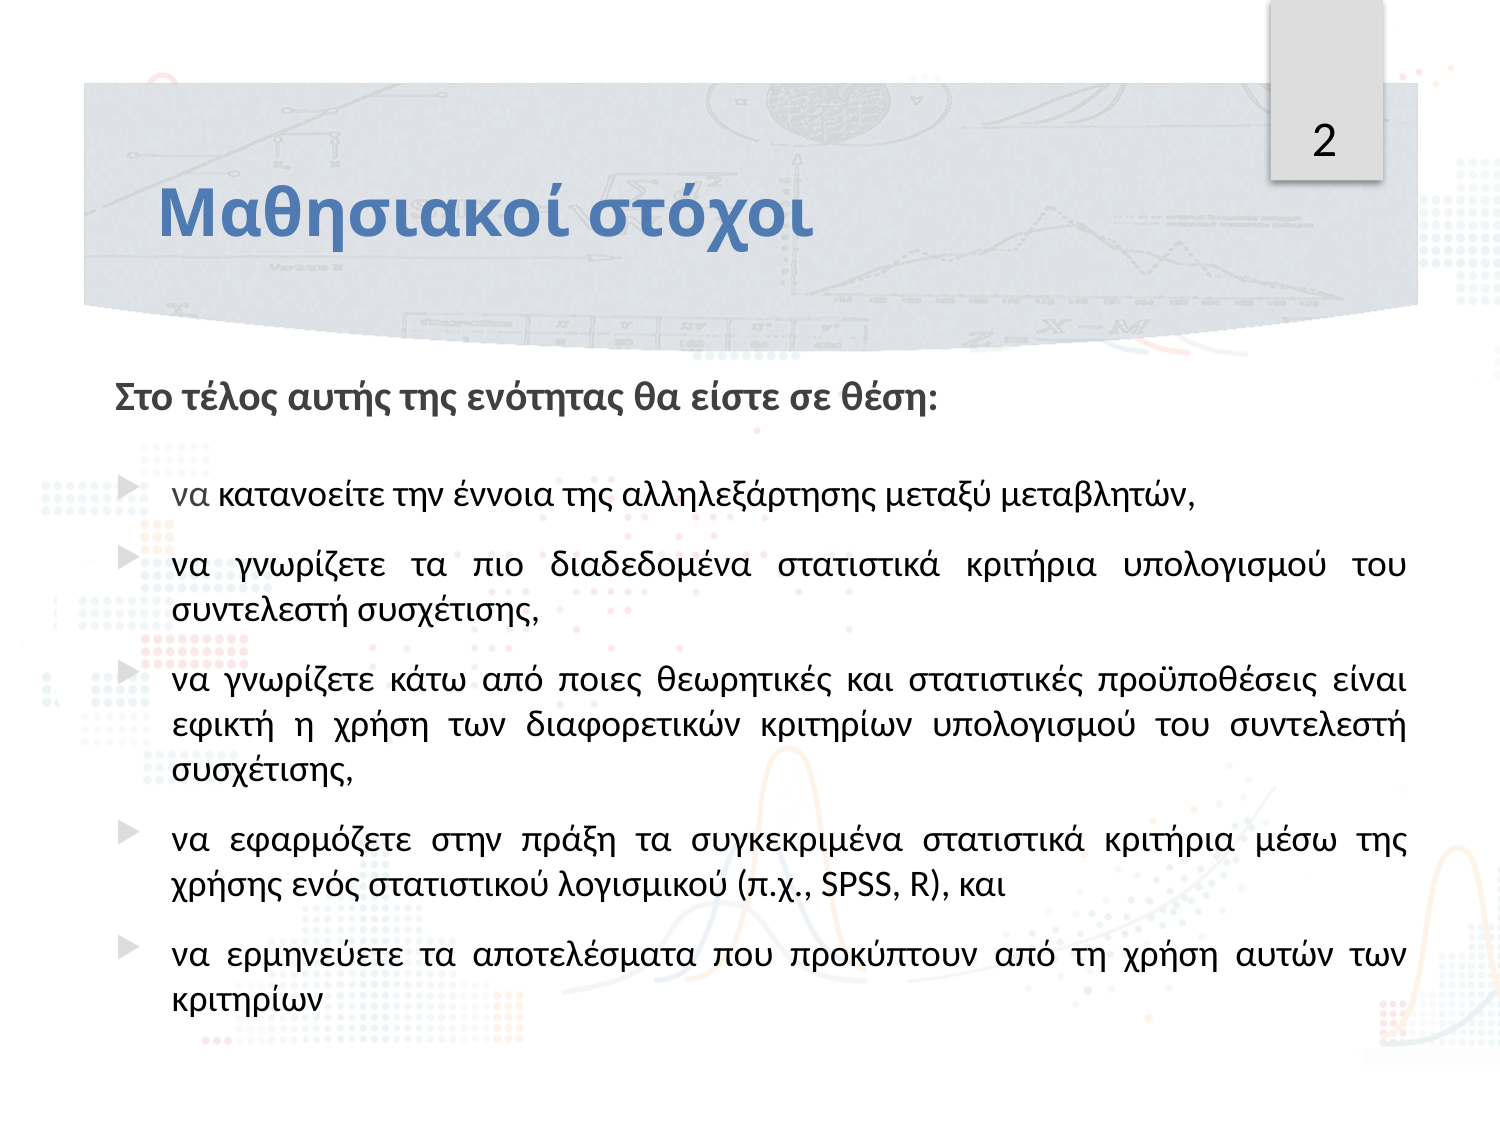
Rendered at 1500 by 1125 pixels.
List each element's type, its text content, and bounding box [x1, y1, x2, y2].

picture [0, 0, 1500, 1125]
slide_number 2 [1259, 48, 1390, 175]
list Στο τέλος αυτής της ενότητας θα είστε σε θέση: να κατανοείτε την έννοια της αλληλεξάρτησης μεταξύ μεταβλητών, να γνωρίζετε τα πιο διαδεδομένα στατιστικά κριτήρια υπολογισμού του συντελεστή συσχέτισης, να γνωρίζετε κάτω από ποιες θεωρητικές και στατιστικές προϋποθέσεις είναι εφικτή η χρήση των διαφορετικών κριτηρίων υπολογισμού του συντελεστή συσχέτισης, να εφαρμόζετε στην πράξη τα συγκεκριμένα στατιστικά κριτήρια μέσω της χρήσης ενός στατιστικού λογισμικού (π.χ., SPSS, R), και να ερμηνεύετε τα αποτελέσματα που προκύπτουν από τη χρήση αυτών των κριτηρίων [100, 361, 1424, 1083]
title Μαθησιακοί στόχοι [141, 152, 1183, 269]
